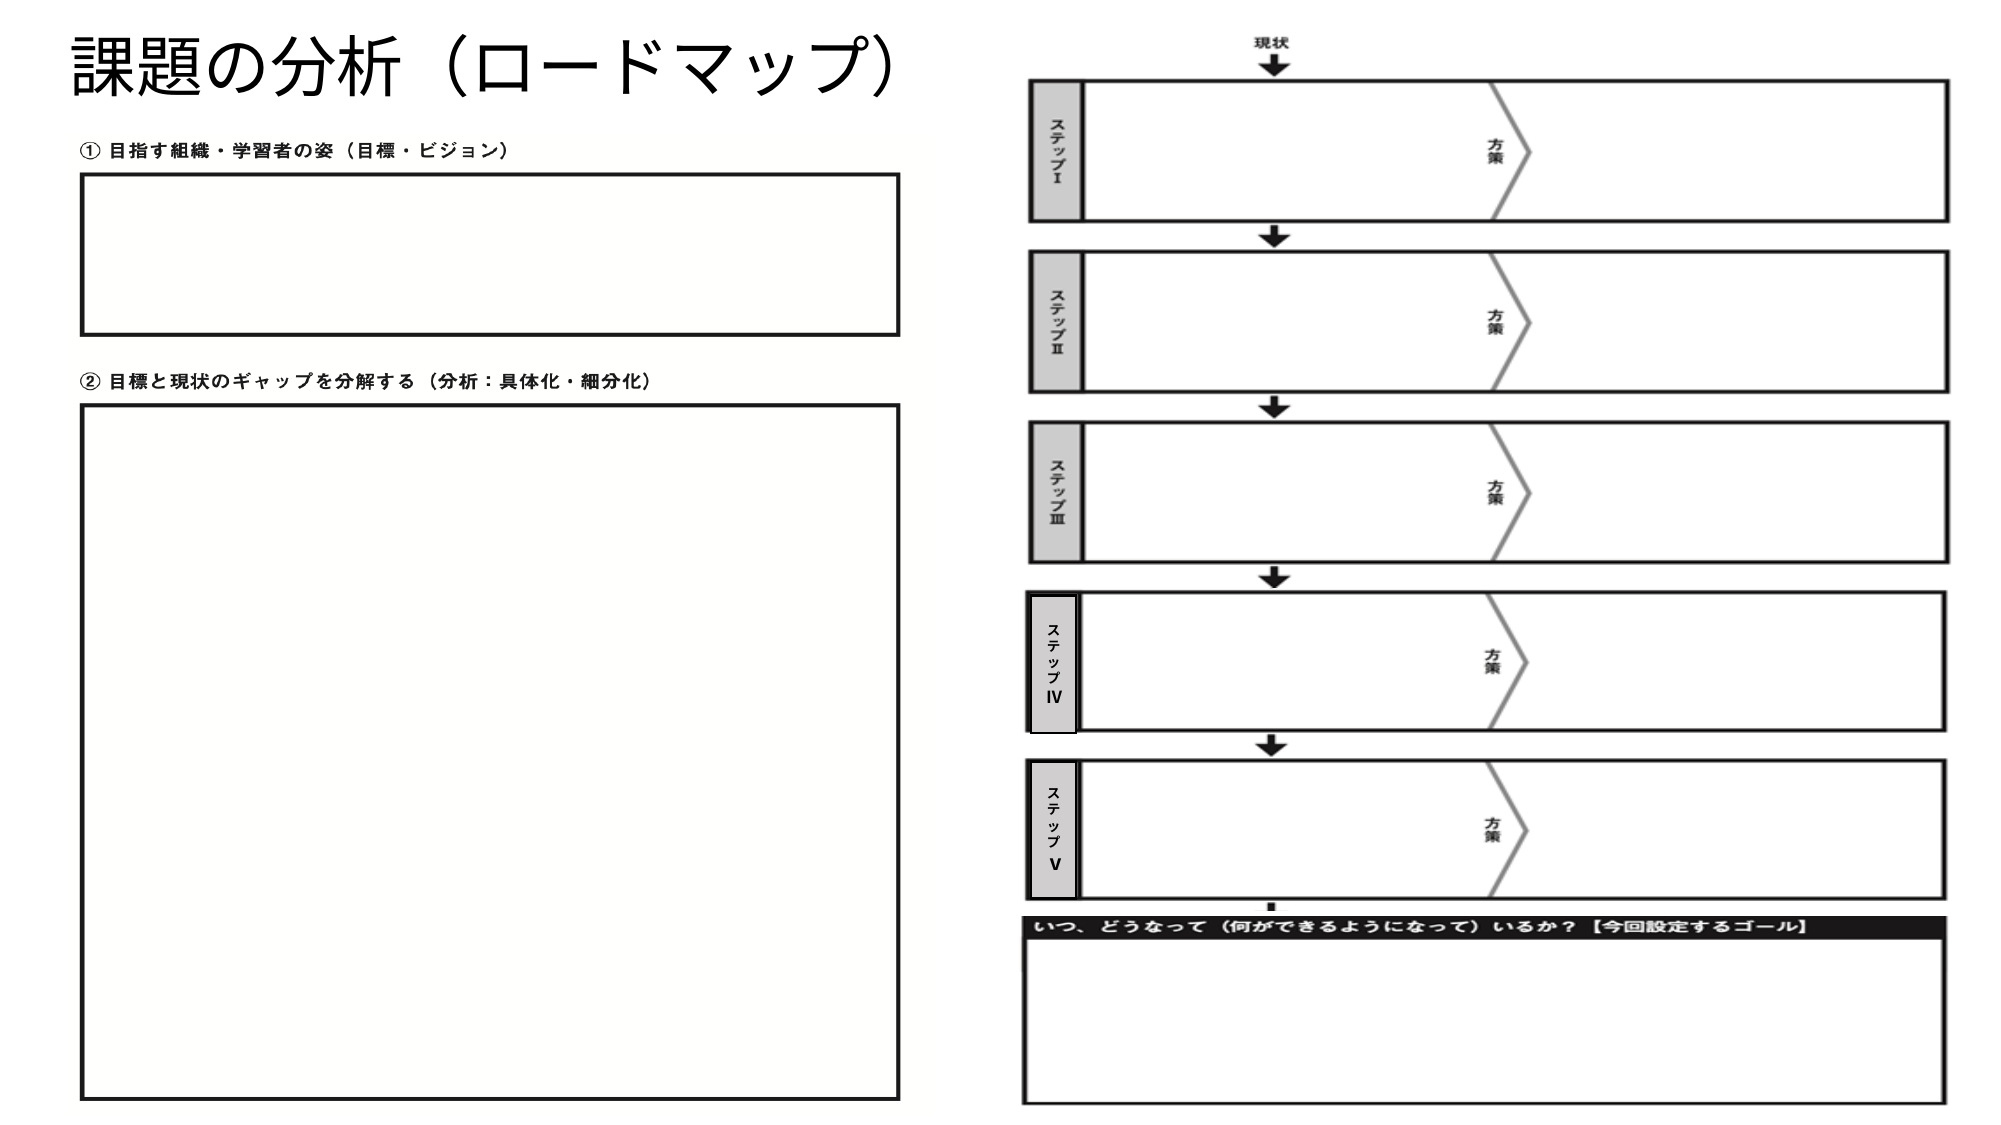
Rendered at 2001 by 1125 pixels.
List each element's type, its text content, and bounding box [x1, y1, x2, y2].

picture [1011, 916, 1984, 1107]
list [69, 122, 933, 1116]
picture [1008, 26, 1967, 911]
text_box 課題の分析（ロードマップ） [54, 26, 989, 135]
